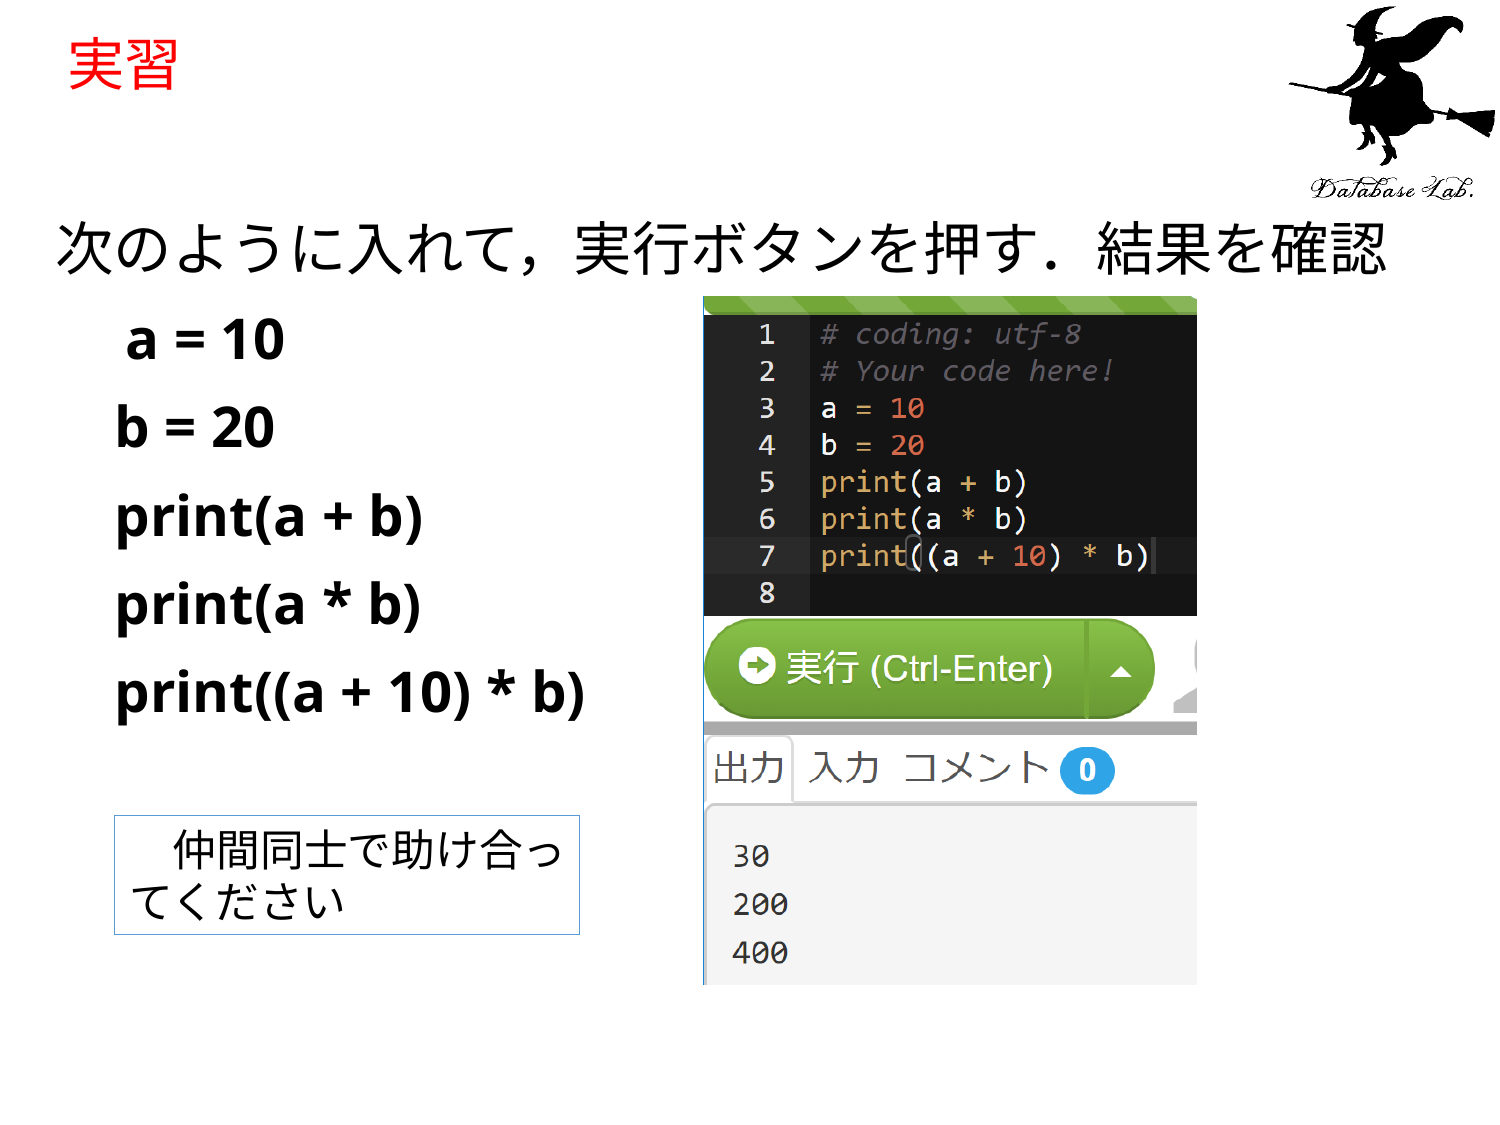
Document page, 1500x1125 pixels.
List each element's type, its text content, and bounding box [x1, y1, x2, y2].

list 次のように入れて，実行ボタンを押す．結果を確認 a = 10 b = 20 print(a + b) print(a * b) print((a + 10) * b) [40, 204, 1477, 842]
picture [1284, 2, 1499, 204]
text_box 仲間同士で助け合ってください [114, 815, 580, 935]
picture [703, 296, 1197, 985]
title 実習 [52, 28, 1441, 106]
